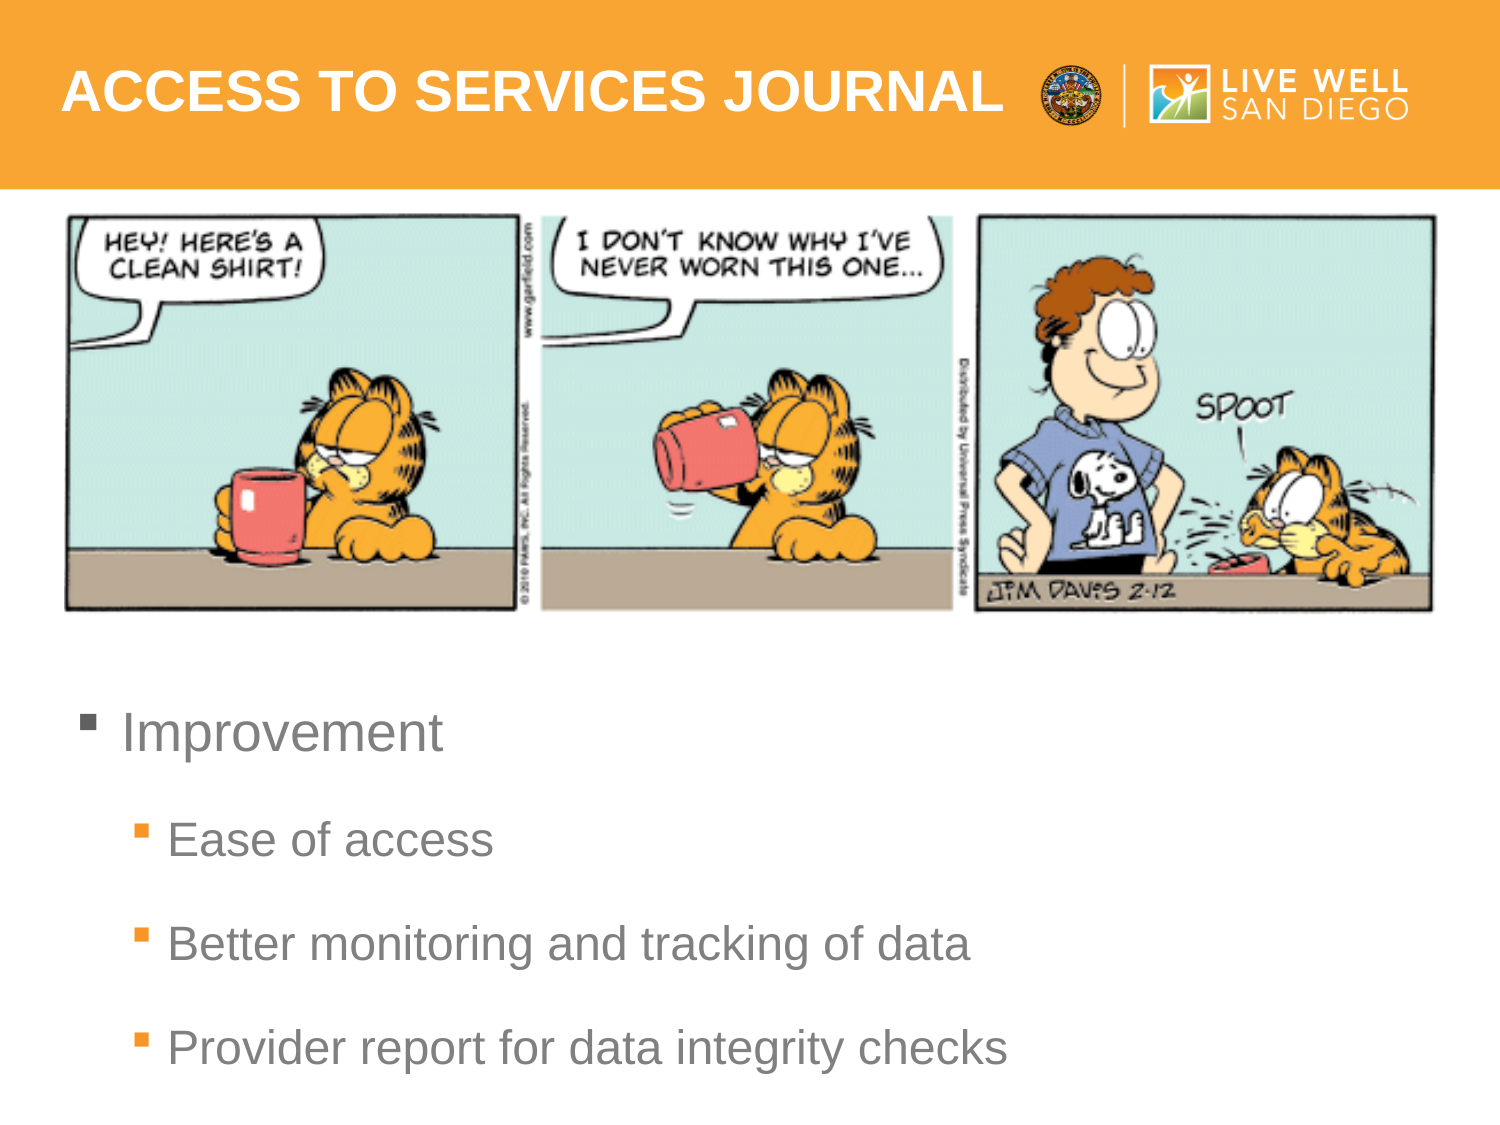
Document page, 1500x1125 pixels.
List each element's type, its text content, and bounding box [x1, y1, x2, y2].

title Access To Services Journal [60, 16, 1009, 170]
picture [0, 0, 1500, 1125]
list Improvement Ease of access Better monitoring and tracking of data Provider report for data integrity checks [75, 662, 1377, 1075]
